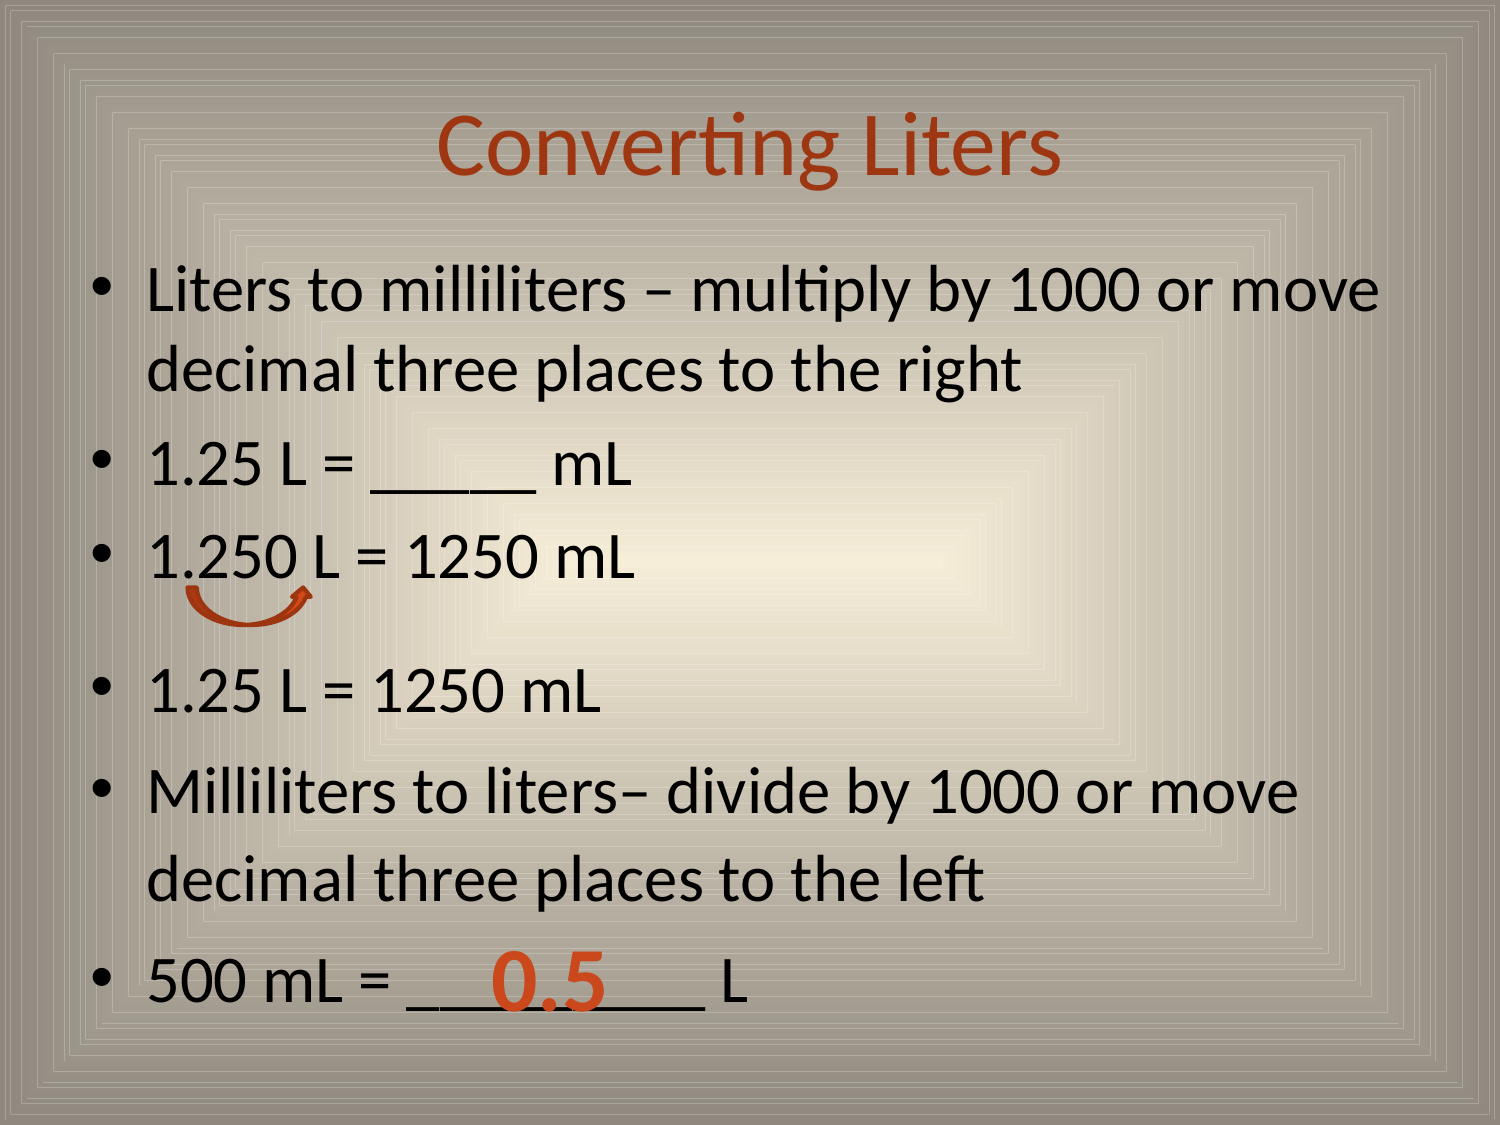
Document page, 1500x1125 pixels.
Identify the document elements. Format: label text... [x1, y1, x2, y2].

list Liters to milliliters – multiply by 1000 or move decimal three places to the right 1.25 L = _____ mL 1.250 L = 1250 mL 1.25 L = 1250 mL Milliliters to liters– divide by 1000 or move decimal three places to the left 500 mL = _________ L [75, 237, 1425, 1038]
text_box 0.5 [450, 912, 650, 1038]
title Converting Liters [75, 45, 1425, 233]
text_box [185, 585, 313, 628]
